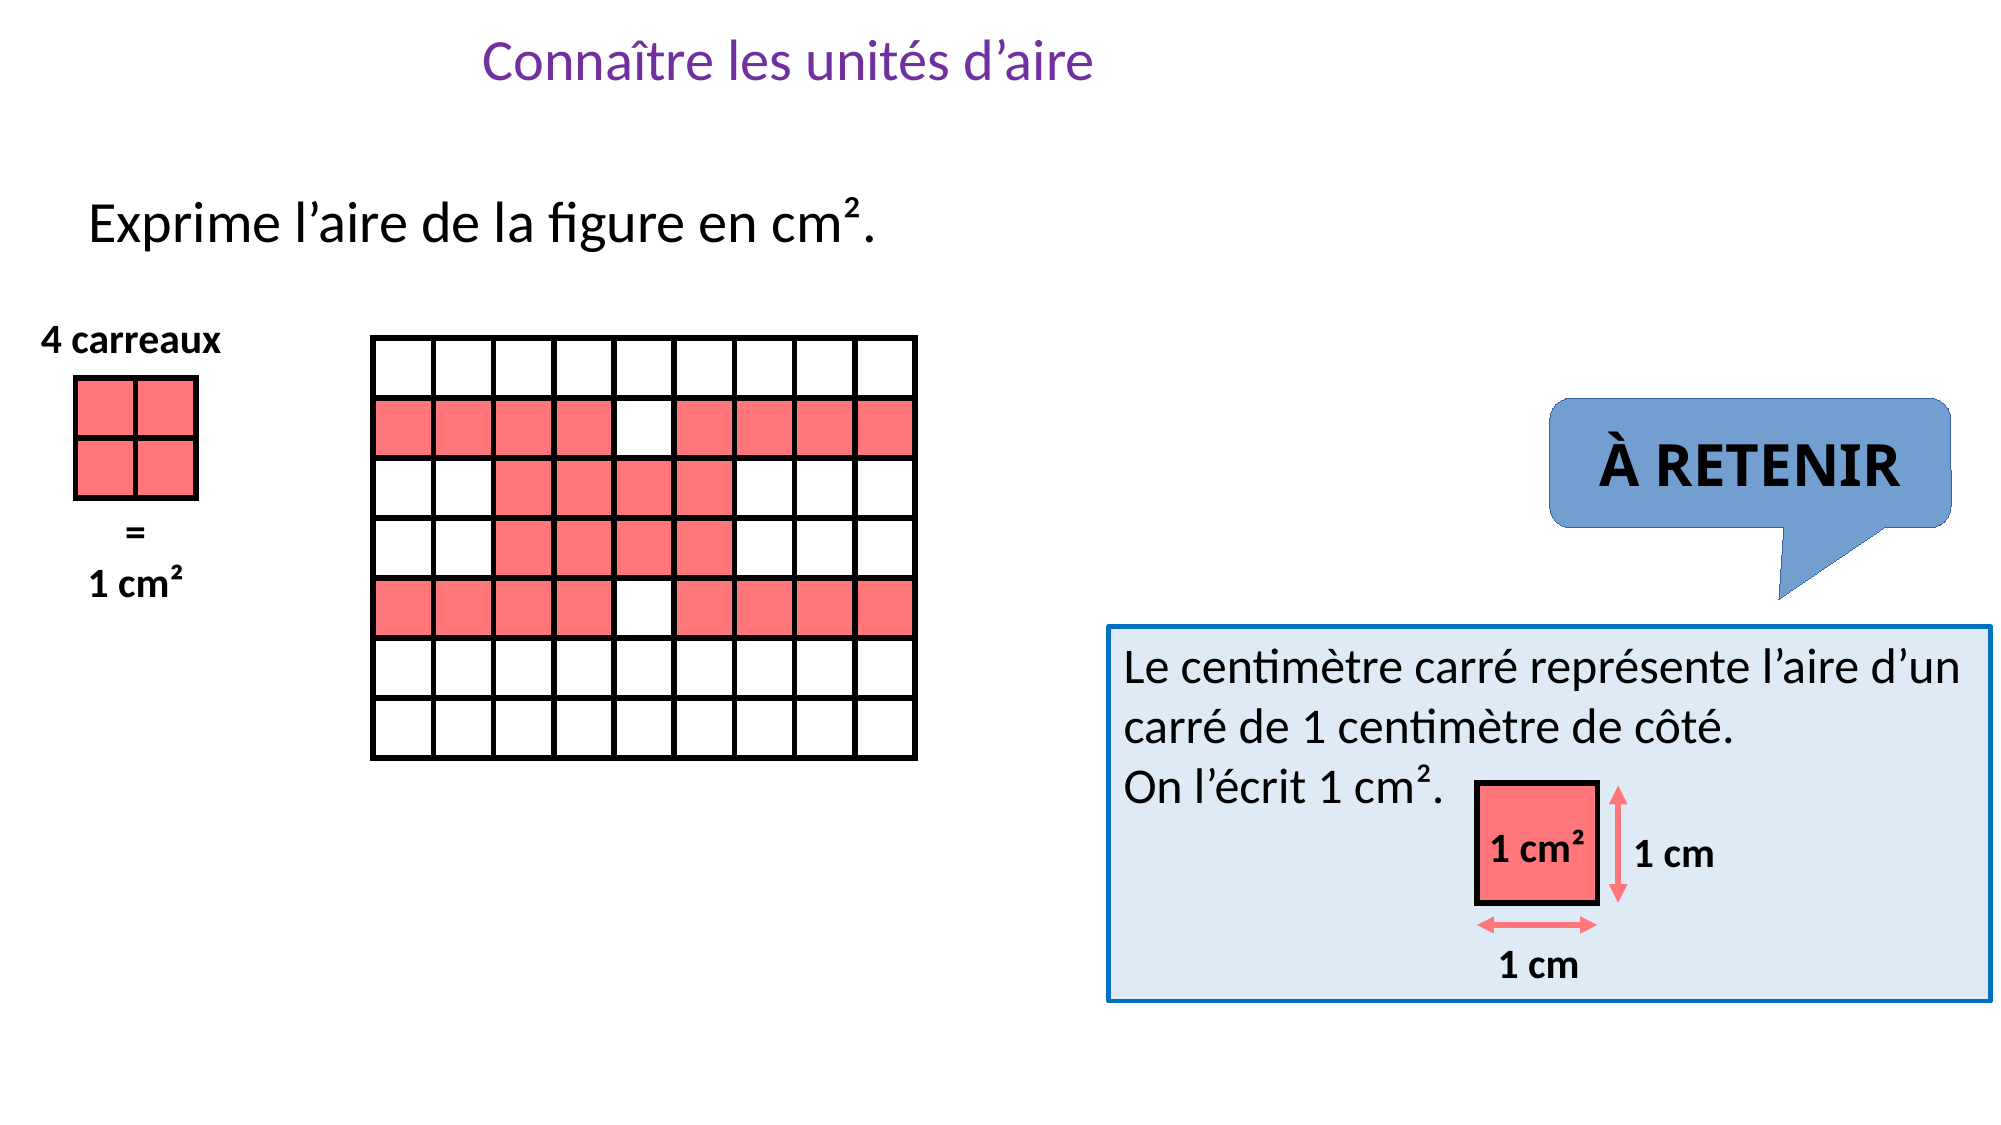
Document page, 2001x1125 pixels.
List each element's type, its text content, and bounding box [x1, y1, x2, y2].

table_cell [78, 441, 133, 495]
table_cell [557, 401, 611, 455]
table_cell [677, 521, 732, 575]
table_cell [617, 401, 671, 455]
table_cell [797, 461, 852, 515]
table_cell [677, 461, 732, 515]
table_cell [496, 581, 551, 635]
table_cell [436, 461, 491, 515]
table_header [617, 341, 671, 395]
table_cell [557, 701, 611, 755]
table_cell [436, 641, 491, 695]
table_header [138, 381, 193, 435]
table_cell [496, 701, 551, 755]
table_header [496, 341, 551, 395]
table_header [376, 341, 431, 395]
text_box 1 cm [1461, 879, 1616, 995]
table_cell [677, 581, 732, 635]
table_cell [436, 401, 491, 455]
table_cell [737, 641, 792, 695]
table_cell [617, 701, 671, 755]
table_cell [376, 401, 431, 455]
table_cell [376, 641, 431, 695]
table_cell [617, 641, 671, 695]
table_header [78, 381, 133, 435]
text_box = 1 cm² [58, 497, 213, 613]
table_cell [737, 701, 792, 755]
table_cell [138, 441, 193, 495]
text_box Exprime l’aire de la figure en cm². [73, 176, 1703, 262]
table_cell [737, 461, 792, 515]
table_cell [557, 521, 611, 575]
table_cell [797, 701, 852, 755]
table_header [677, 341, 732, 395]
text_box À RETENIR [1549, 398, 1952, 600]
table_cell [496, 401, 551, 455]
text_box Connaître les unités d’aire [347, 15, 1230, 100]
table_cell [436, 581, 491, 635]
table_header [557, 341, 611, 395]
table_cell [858, 581, 912, 635]
table_cell [858, 641, 912, 695]
table_cell [376, 521, 431, 575]
table_cell [496, 461, 551, 515]
table_cell [858, 521, 912, 575]
table_header [737, 341, 792, 395]
table_cell [376, 461, 431, 515]
table_cell [436, 701, 491, 755]
table_cell [677, 401, 732, 455]
table_cell [496, 641, 551, 695]
table_cell [677, 701, 732, 755]
table_cell [617, 521, 671, 575]
table_cell [797, 401, 852, 455]
table_cell [737, 581, 792, 635]
text_box 1 cm² [1460, 763, 1614, 879]
table_cell [858, 701, 912, 755]
table_cell [496, 521, 551, 575]
text_box 1 cm [1597, 767, 1751, 883]
table_cell [617, 581, 671, 635]
table_cell [858, 461, 912, 515]
table_cell [737, 521, 792, 575]
text_box Le centimètre carré représente l’aire d’un carré de 1 centimètre de côté. On l’écrit 1 cm². [1108, 626, 1991, 1002]
table_cell [557, 461, 611, 515]
table_cell [797, 641, 852, 695]
table_cell [376, 581, 431, 635]
table_cell [617, 461, 671, 515]
table_cell [376, 701, 431, 755]
table_header [797, 341, 852, 395]
table_cell [797, 521, 852, 575]
table_cell [737, 401, 792, 455]
text_box 4 carreaux [26, 304, 247, 370]
table_cell [797, 581, 852, 635]
table_header [436, 341, 491, 395]
table_cell [677, 641, 732, 695]
table_cell [557, 641, 611, 695]
table_header [858, 341, 912, 395]
table_cell [557, 581, 611, 635]
table_cell [436, 521, 491, 575]
table_cell [858, 401, 912, 455]
